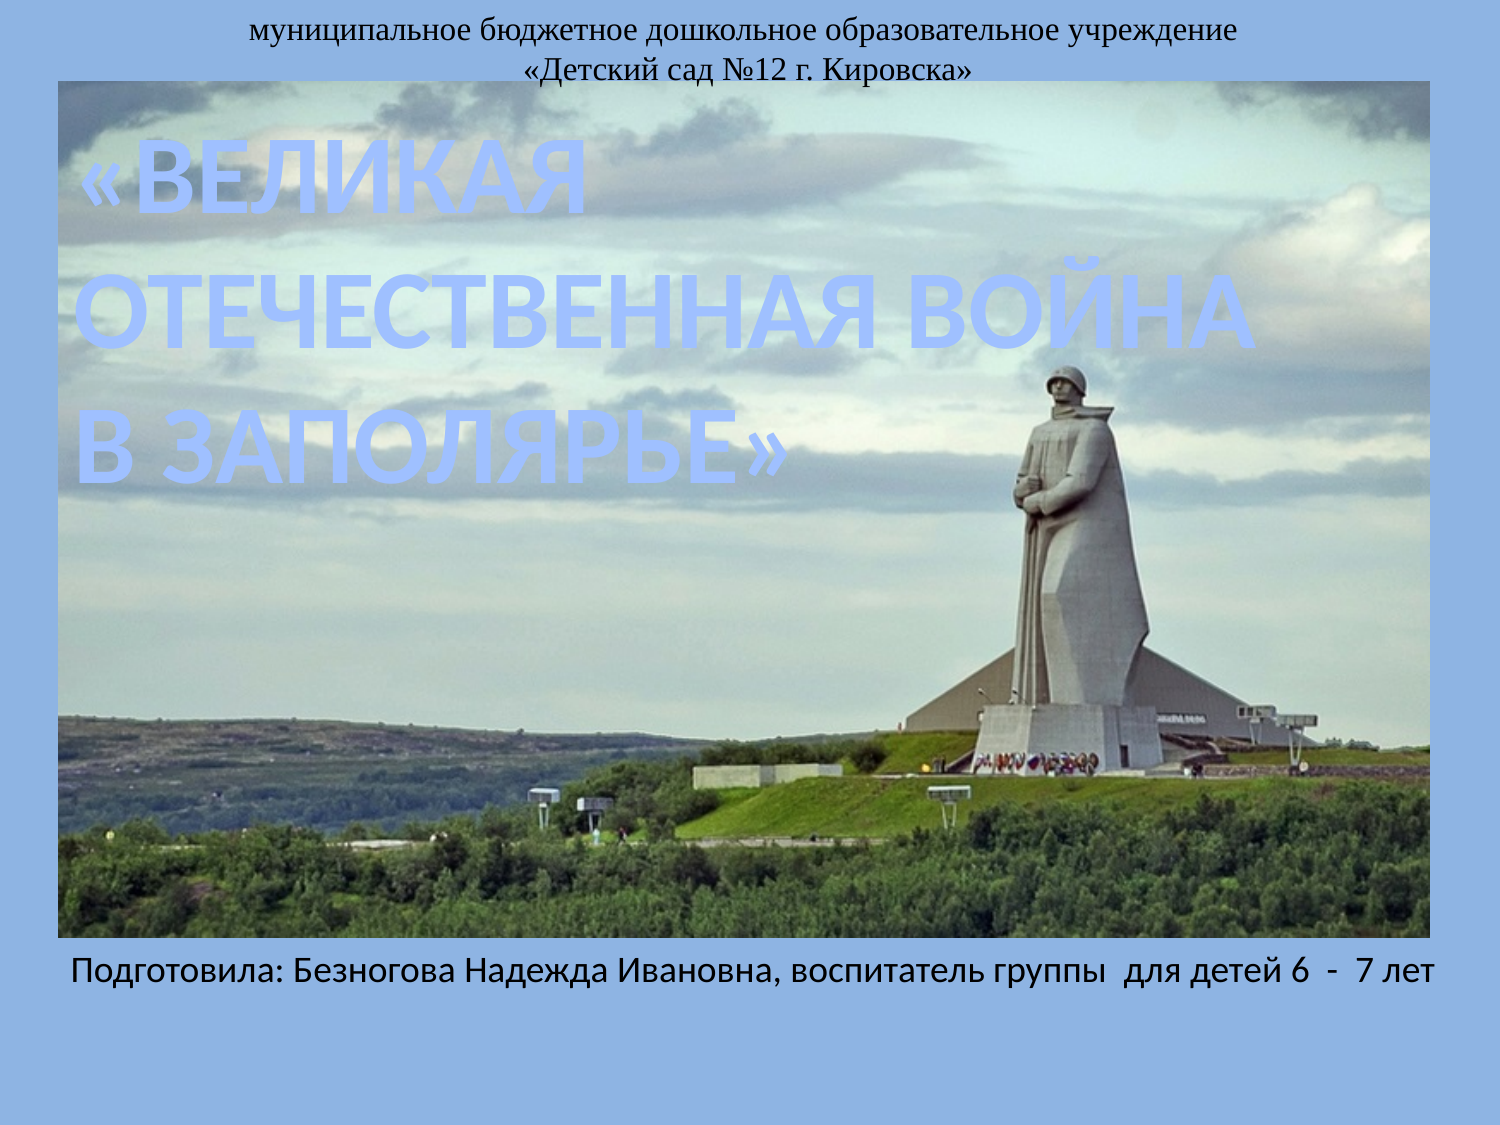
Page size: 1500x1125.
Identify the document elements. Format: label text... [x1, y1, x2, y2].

picture [58, 81, 1430, 938]
text_box муниципальное бюджетное дошкольное образовательное учреждение «Детский сад №12 г. Кировска» [58, 0, 1430, 81]
text_box Подготовила: Безногова Надежда Ивановна, воспитатель группы для детей 6 - 7 лет [55, 937, 1460, 998]
